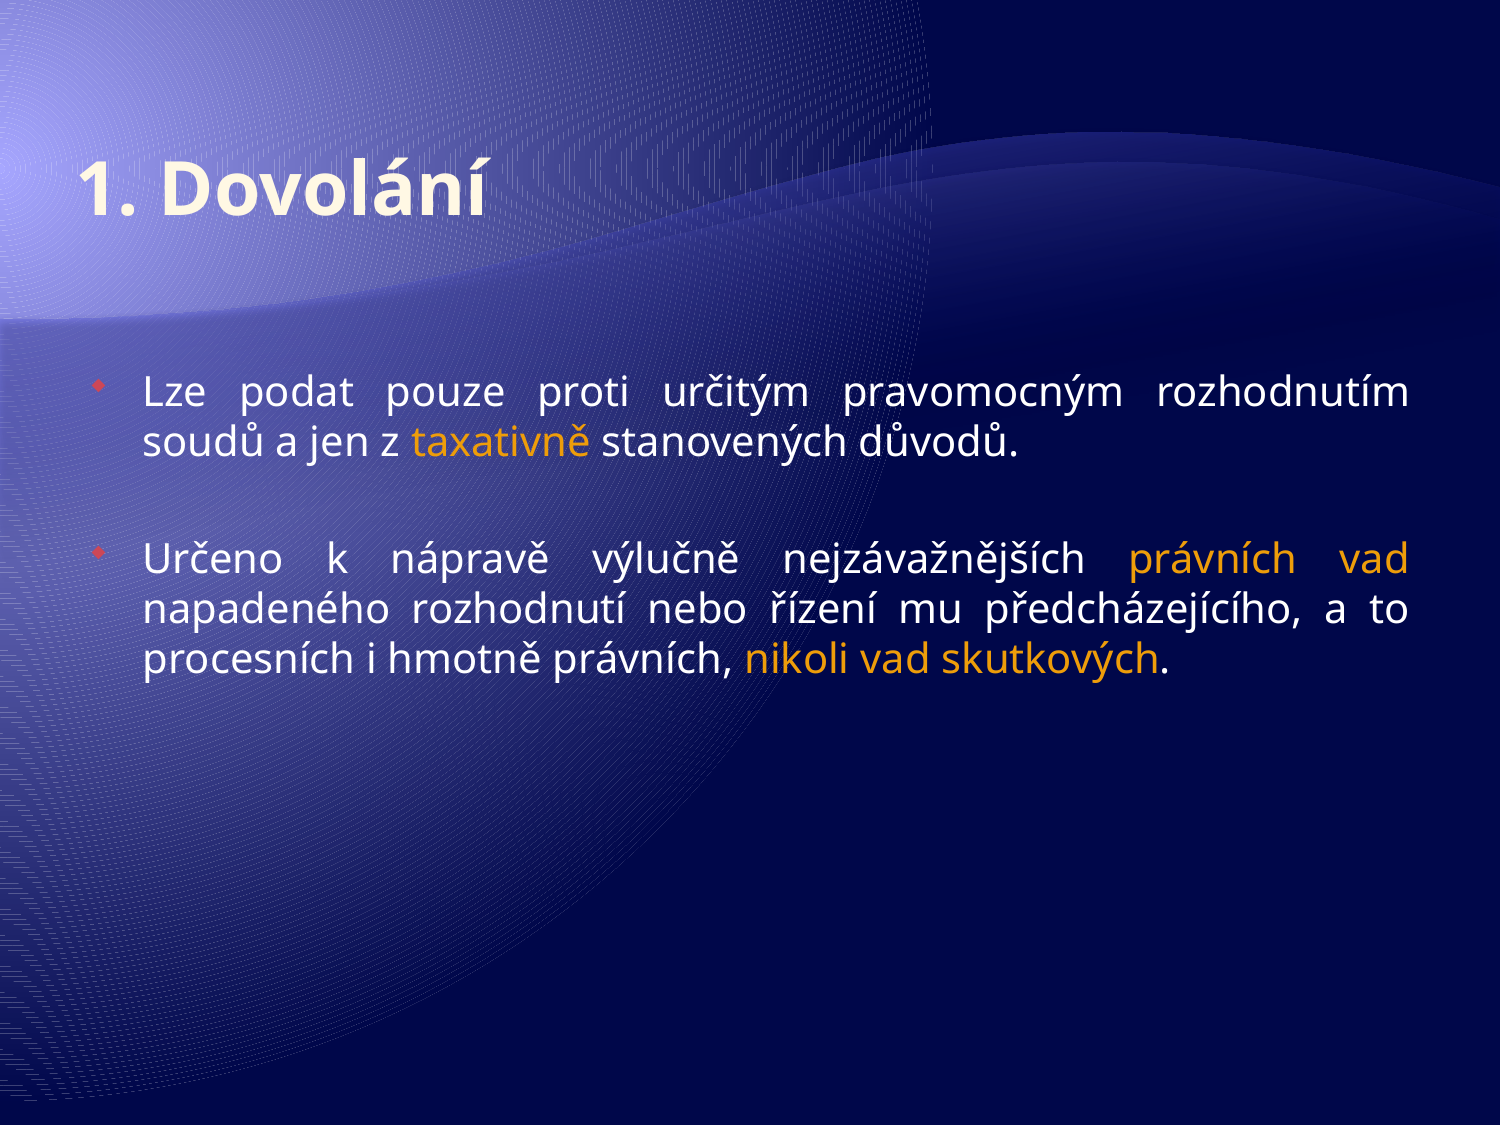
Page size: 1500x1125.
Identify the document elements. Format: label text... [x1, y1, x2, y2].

title 1. Dovolání [75, 87, 1425, 232]
list Lze podat pouze proti určitým pravomocným rozhodnutím soudů a jen z taxativně stanovených důvodů. Určeno k nápravě výlučně nejzávažnějších právních vad napadeného rozhodnutí nebo řízení mu předcházejícího, a to procesních i hmotně právních, nikoli vad skutkových. [75, 357, 1425, 1033]
